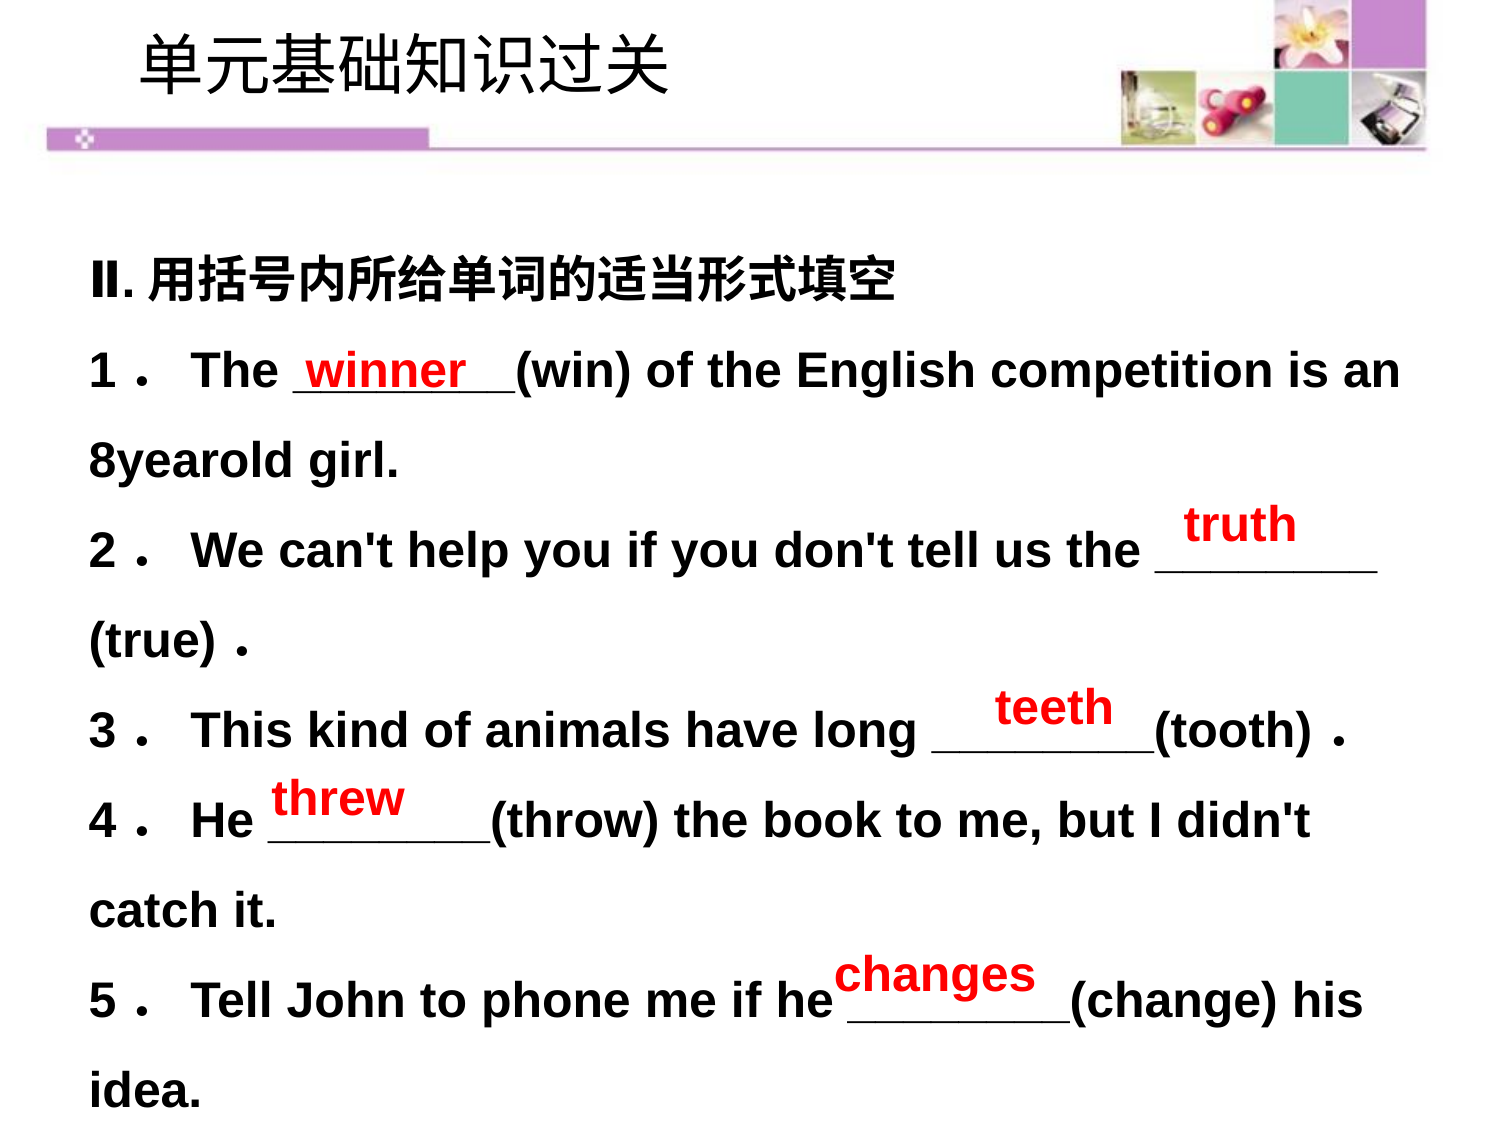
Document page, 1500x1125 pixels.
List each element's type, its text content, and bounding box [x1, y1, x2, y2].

text_box threw [256, 758, 420, 834]
text_box Ⅱ.用括号内所给单词的适当形式填空 1．The ________(win) of the English competition is an 8­year­old girl. 2．We can't help you if you don't tell us the ________ (true)． 3．This kind of animals have long ________(tooth)． 4．He ________(throw) the book to me, but I didn't catch it. 5．Tell John to phone me if he ________(change) his idea. [73, 210, 1454, 1125]
text_box teeth [979, 667, 1130, 743]
text_box 单元基础知识过关 [122, 15, 860, 110]
text_box winner [290, 329, 482, 405]
text_box changes [819, 934, 1052, 1010]
picture [0, 0, 1500, 1125]
text_box truth [1168, 484, 1313, 560]
